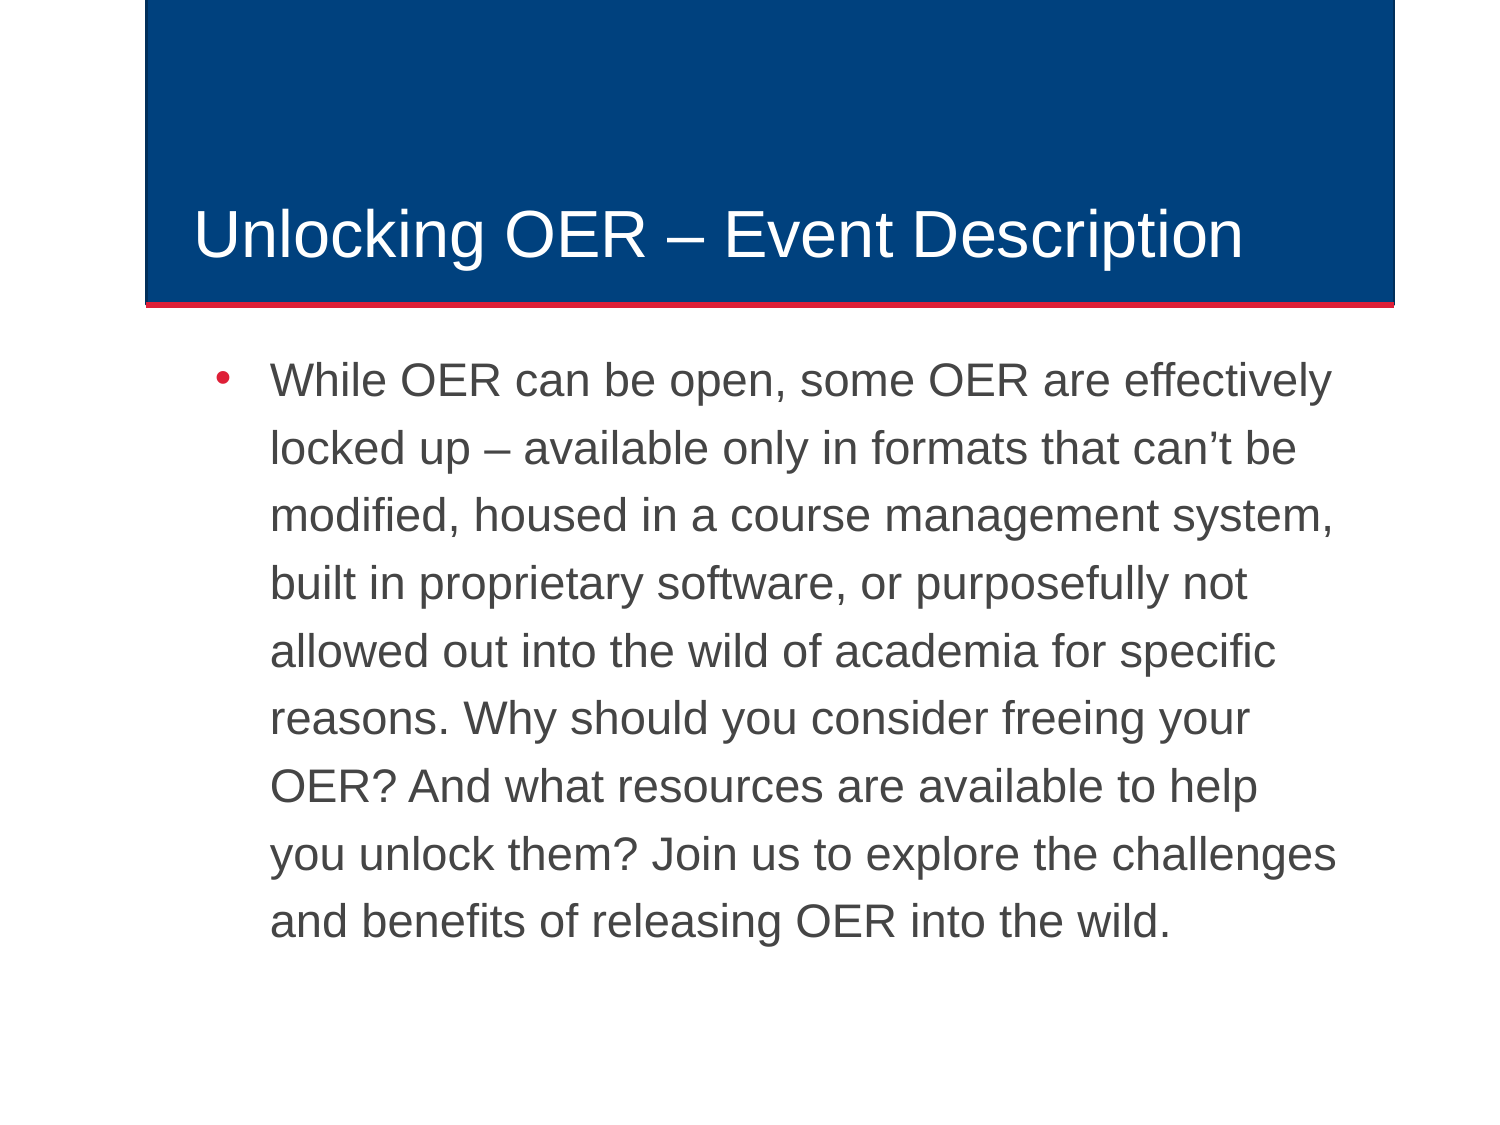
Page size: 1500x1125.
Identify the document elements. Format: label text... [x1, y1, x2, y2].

list While OER can be open, some OER are effectively locked up – available only in formats that can’t be modified, housed in a course management system, built in proprietary software, or purposefully not allowed out into the wild of academia for specific reasons. Why should you consider freeing your OER? And what resources are available to help you unlock them? Join us to explore the challenges and benefits of releasing OER into the wild. [178, 330, 1361, 994]
title Unlocking OER – Event Description [178, 132, 1361, 280]
